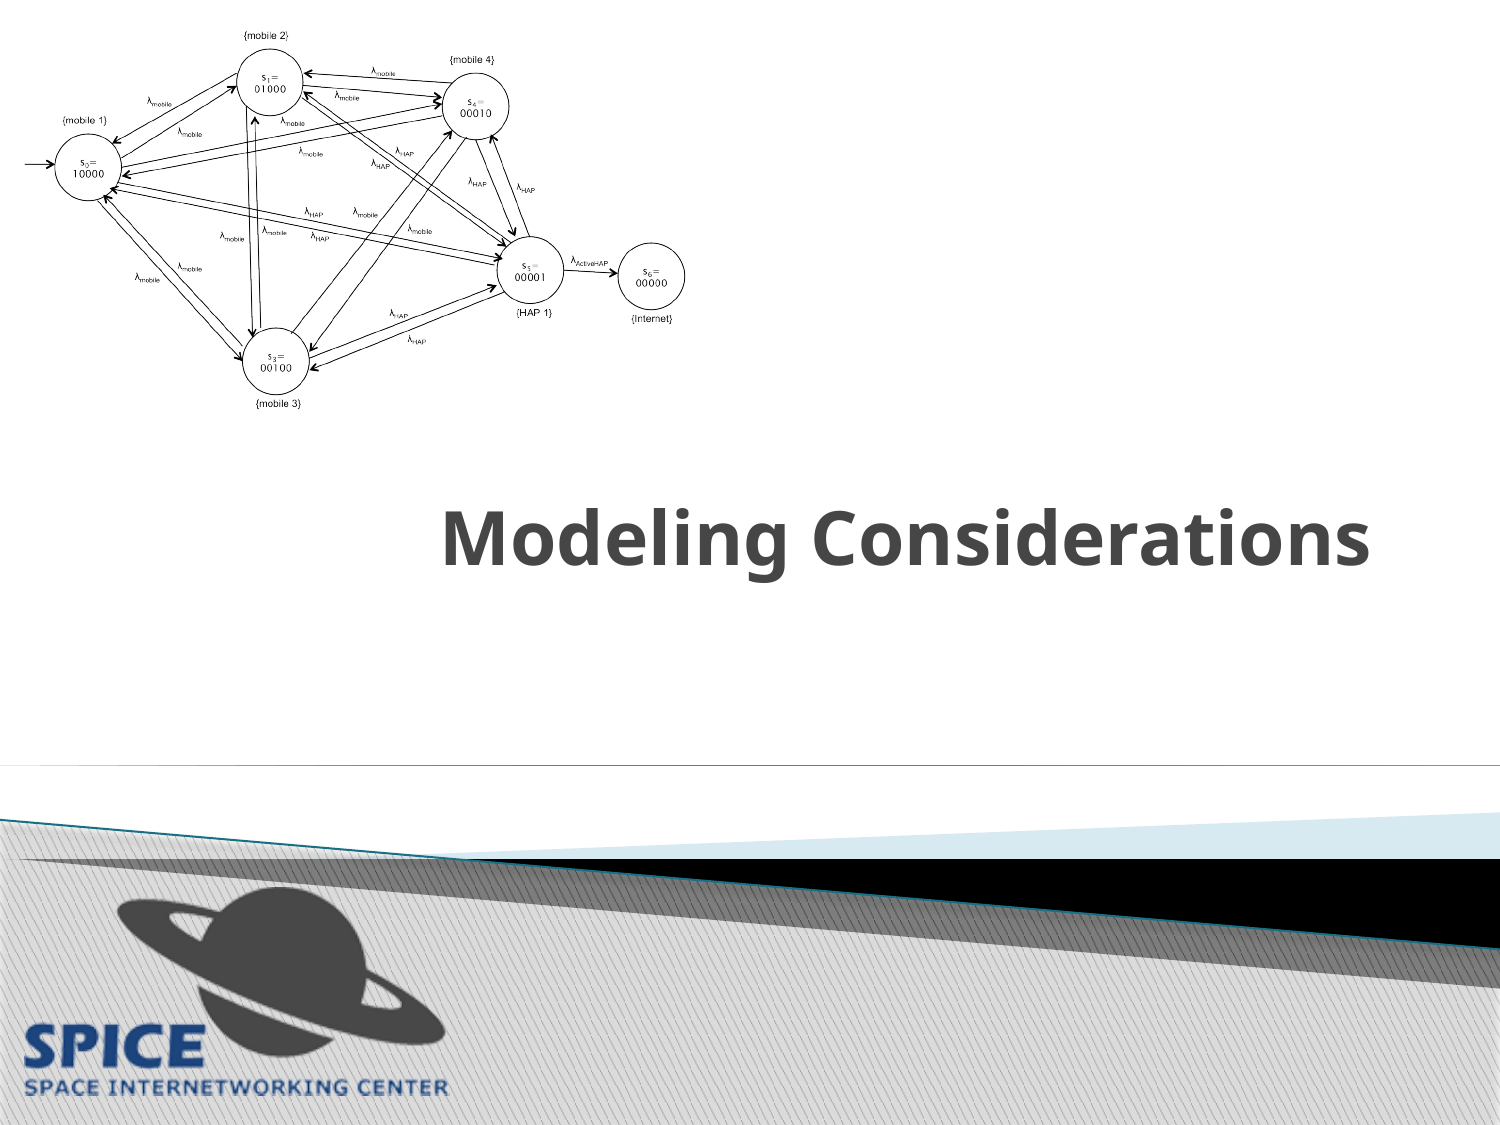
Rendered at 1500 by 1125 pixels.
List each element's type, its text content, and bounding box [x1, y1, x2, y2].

picture [5, 859, 1500, 1096]
picture [24, 24, 703, 413]
title Modeling Considerations [112, 287, 1388, 588]
